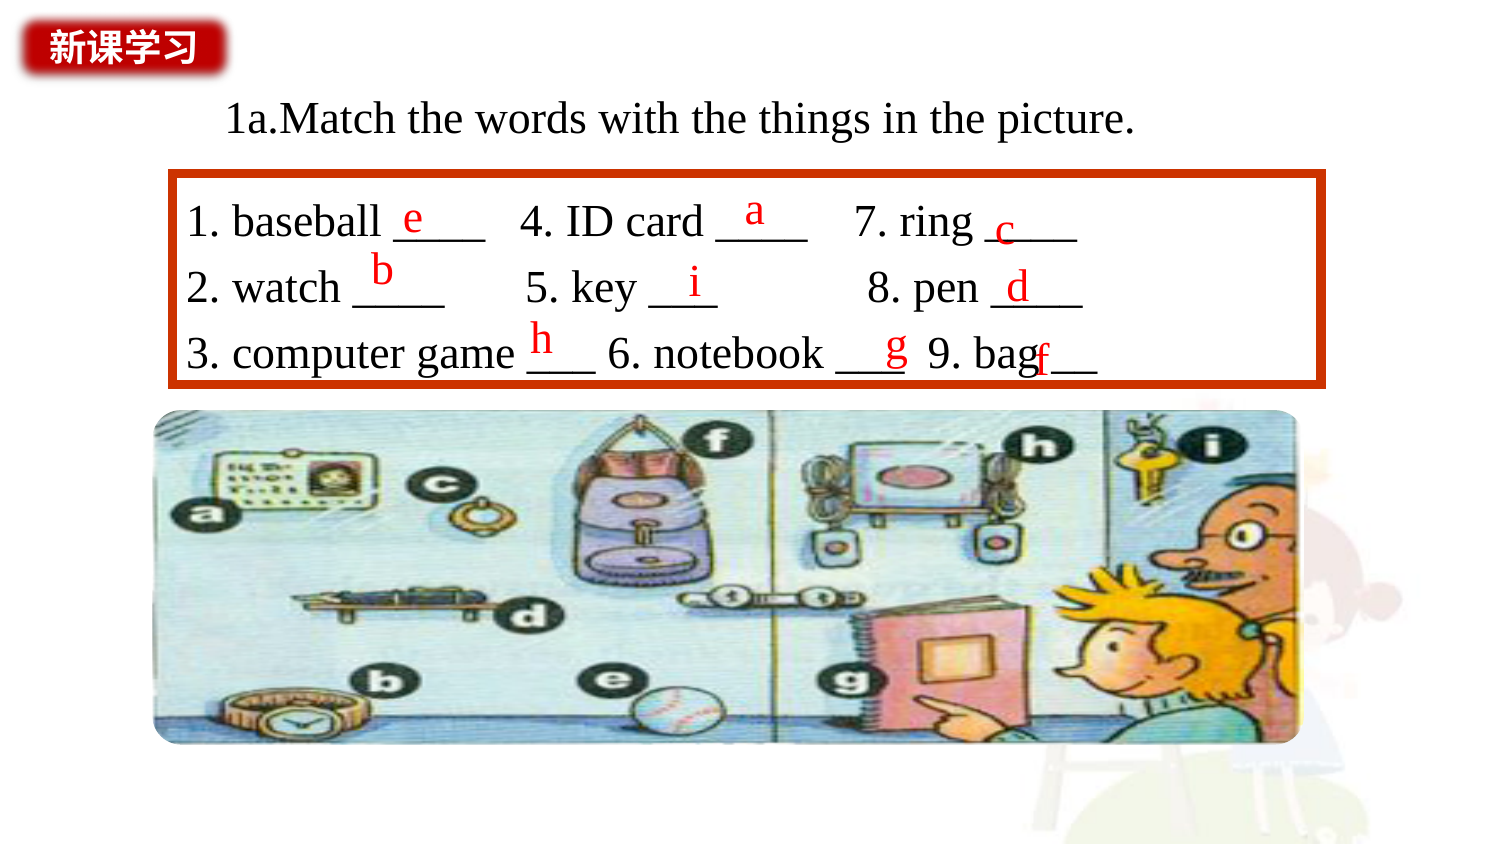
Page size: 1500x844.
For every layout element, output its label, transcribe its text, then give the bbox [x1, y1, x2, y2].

text_box 新课学习 [30, 27, 220, 66]
text_box f [1020, 312, 1064, 392]
text_box e [389, 169, 437, 249]
text_box b [357, 221, 408, 301]
text_box h [516, 290, 567, 370]
picture [0, 0, 1500, 844]
text_box 1a.Match the words with the things in the picture. [210, 70, 1233, 150]
text_box i [675, 232, 715, 312]
text_box a [731, 160, 779, 240]
text_box 1. baseball ____ 4. ID card ____ 7. ring ____ 2. watch ____ 5. key ___ 8. pen ____ 3. computer game ___ 6. notebook ___ 9. bag __ [172, 173, 1322, 385]
text_box c [981, 180, 1029, 260]
text_box g [871, 295, 949, 376]
text_box d [992, 238, 1070, 318]
